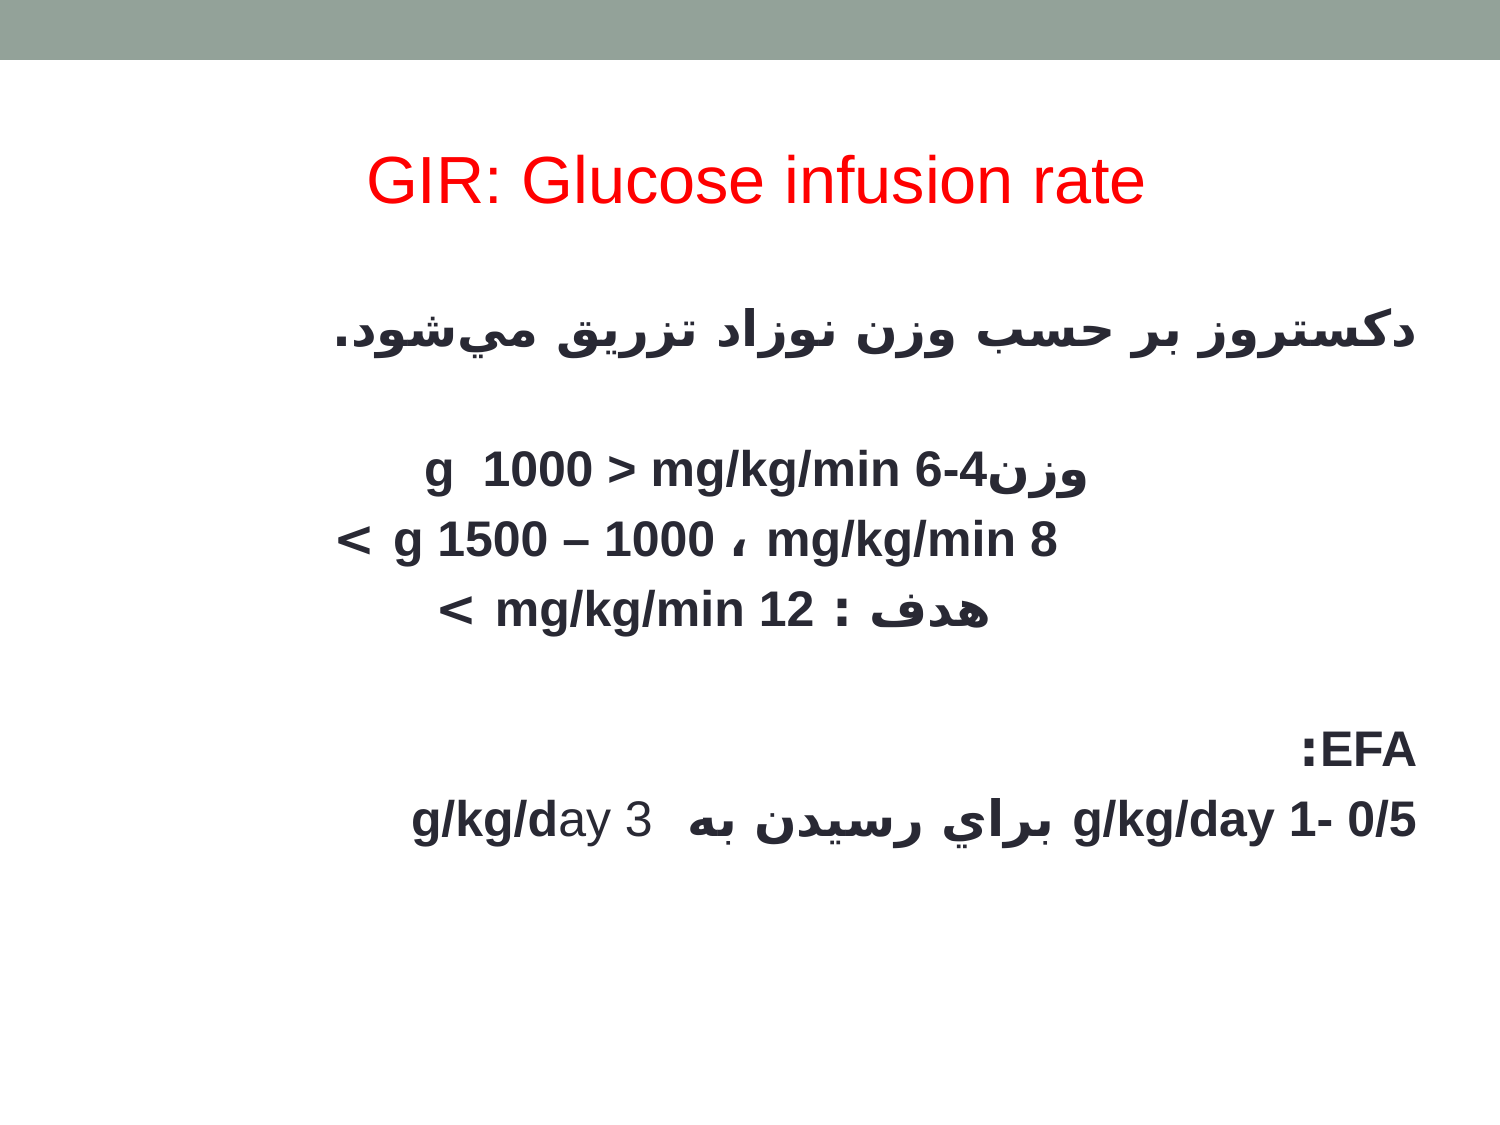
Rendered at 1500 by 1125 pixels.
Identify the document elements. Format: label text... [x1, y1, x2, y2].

list GIR: Glucose infusion rate دكستروز بر حسب وزن نوزاد تزريق مي‌شود. وزنg 1000 > mg/kg/min‌ 6-4 g 1500 – 1000 ، mg/kg/min‌ 8 > هدف : mg/kg/min‌ 12 > EFA: g/kg/day‌ 1- 0/5 براي رسيدن به g/kg/day 3 [82, 128, 1432, 902]
